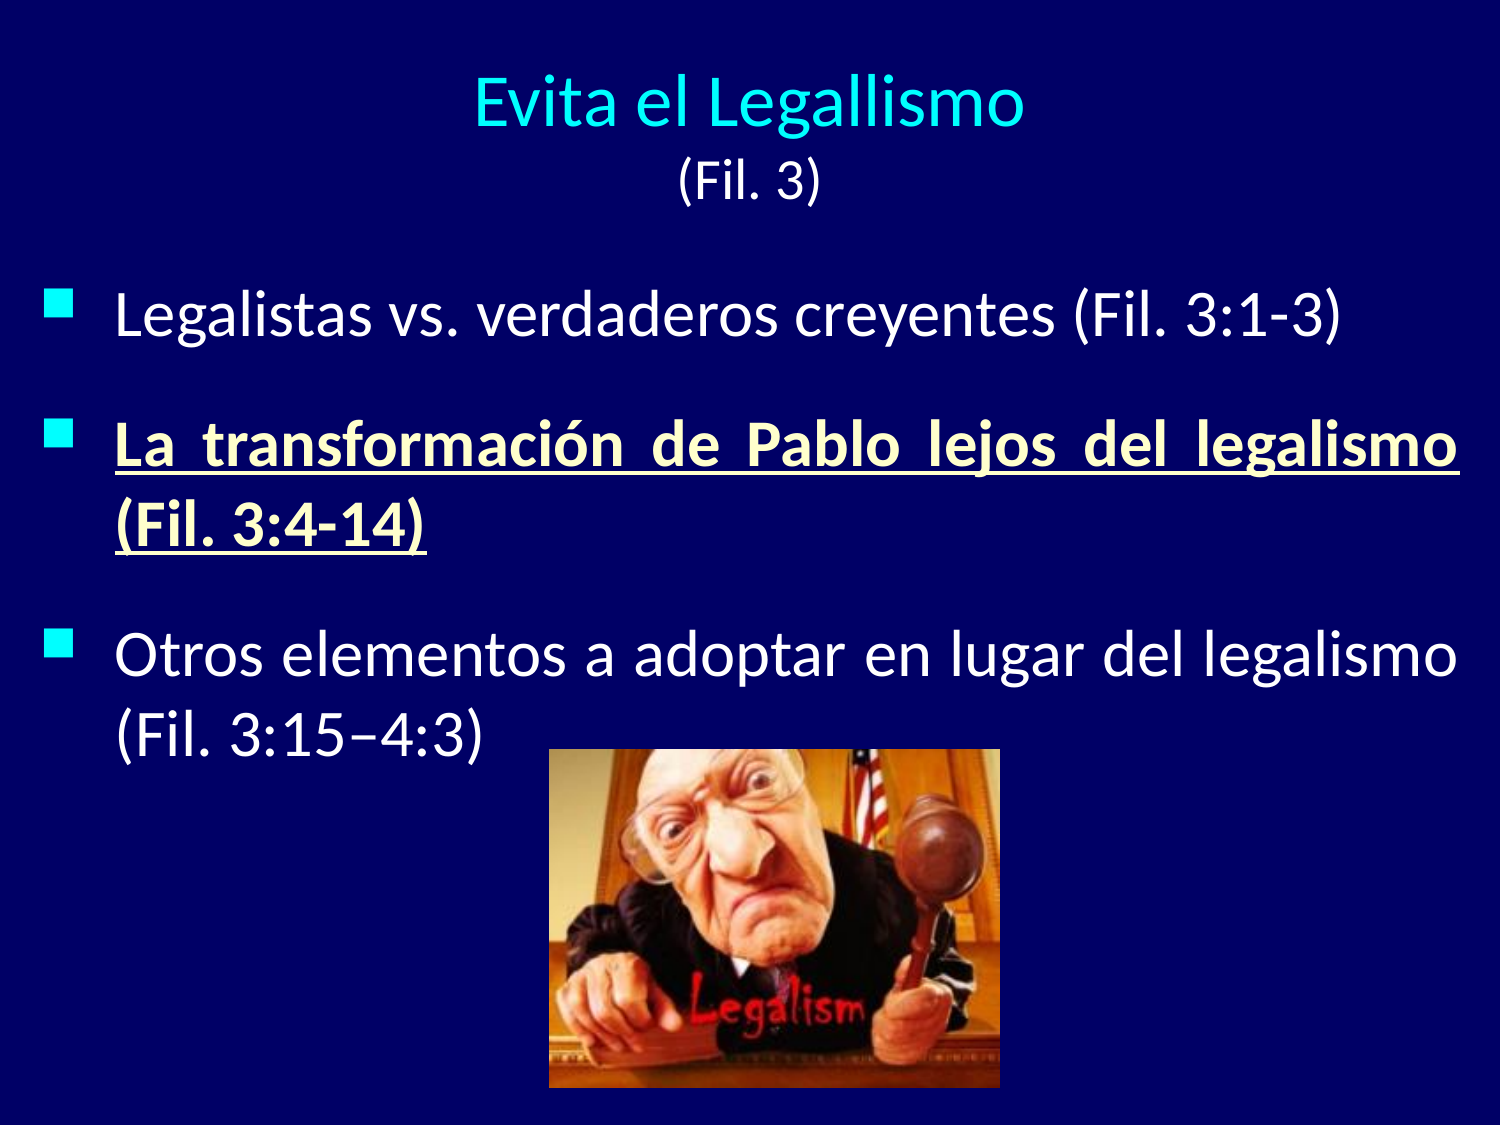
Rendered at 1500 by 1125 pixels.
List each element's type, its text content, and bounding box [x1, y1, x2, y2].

text_box Evita el Legallismo (Fil. 3) [112, 37, 1388, 225]
picture [549, 749, 1001, 1088]
list Legalistas vs. verdaderos creyentes (Fil. 3:1-3) La transformación de Pablo lejos del legalismo (Fil. 3:4-14) Otros elementos a adoptar en lugar del legalismo (Fil. 3:15–4:3) [24, 262, 1476, 713]
